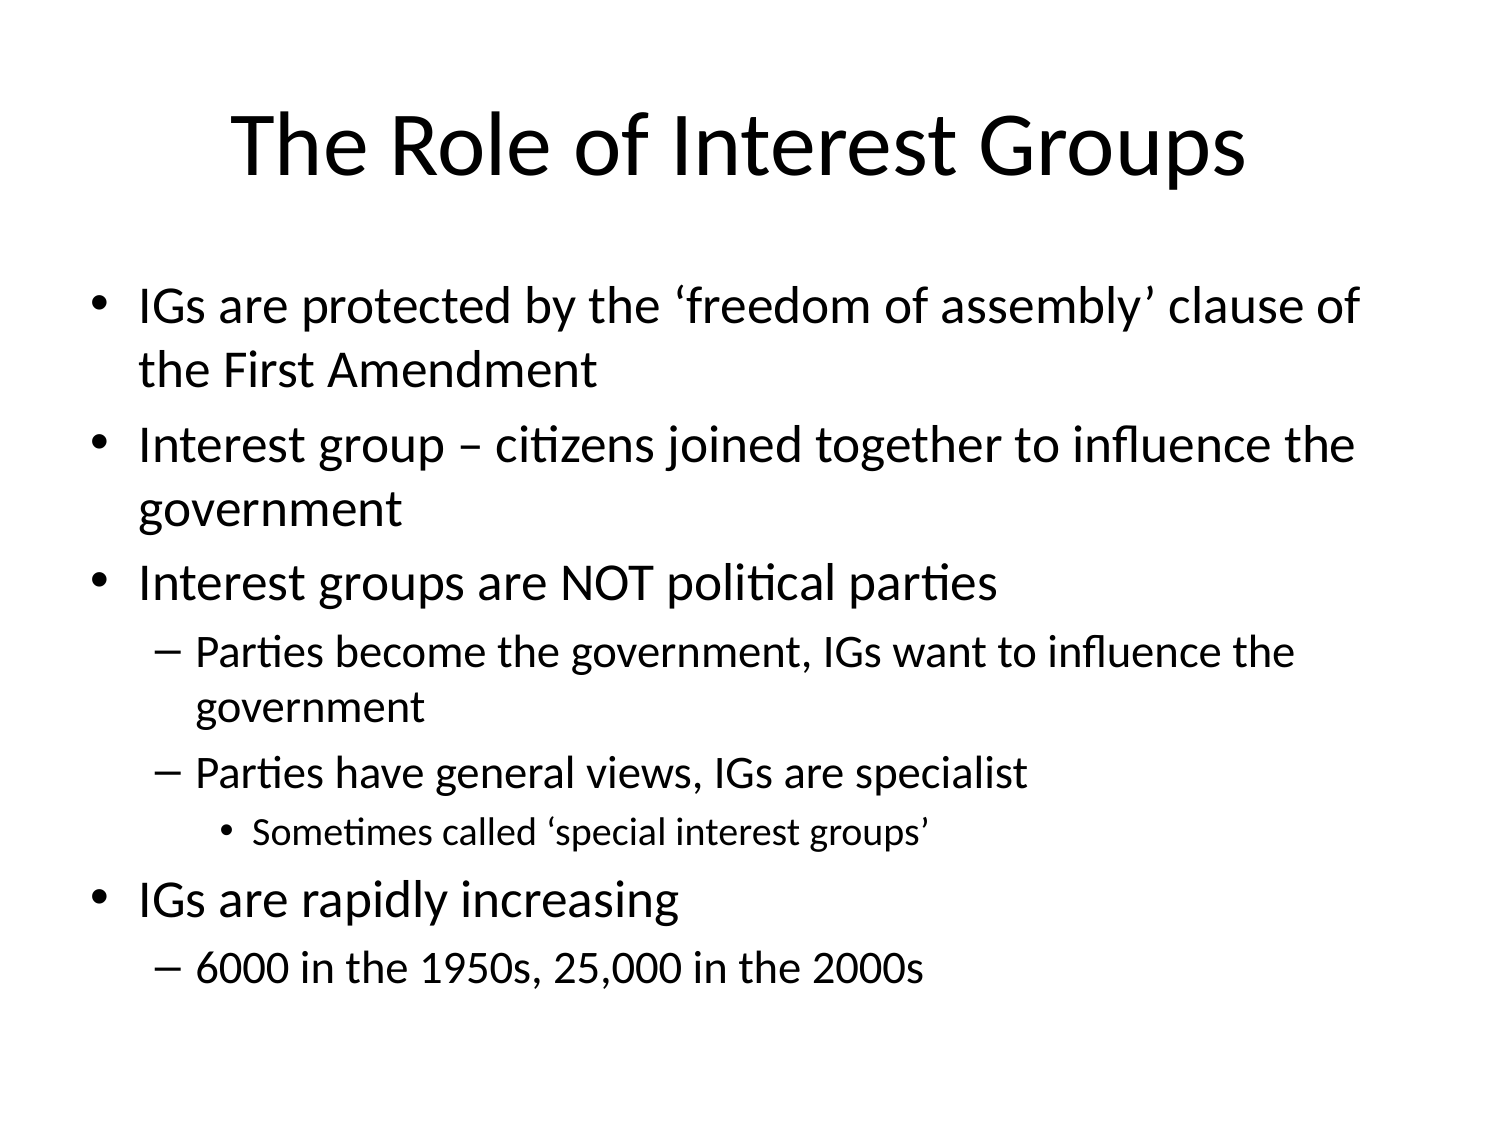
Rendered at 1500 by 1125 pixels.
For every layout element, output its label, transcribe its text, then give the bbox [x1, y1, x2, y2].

list IGs are protected by the ‘freedom of assembly’ clause of the First Amendment Interest group – citizens joined together to influence the government Interest groups are NOT political parties Parties become the government, IGs want to influence the government Parties have general views, IGs are specialist Sometimes called ‘special interest groups’ IGs are rapidly increasing 6000 in the 1950s, 25,000 in the 2000s [75, 262, 1425, 1005]
title The Role of Interest Groups [75, 45, 1425, 233]
